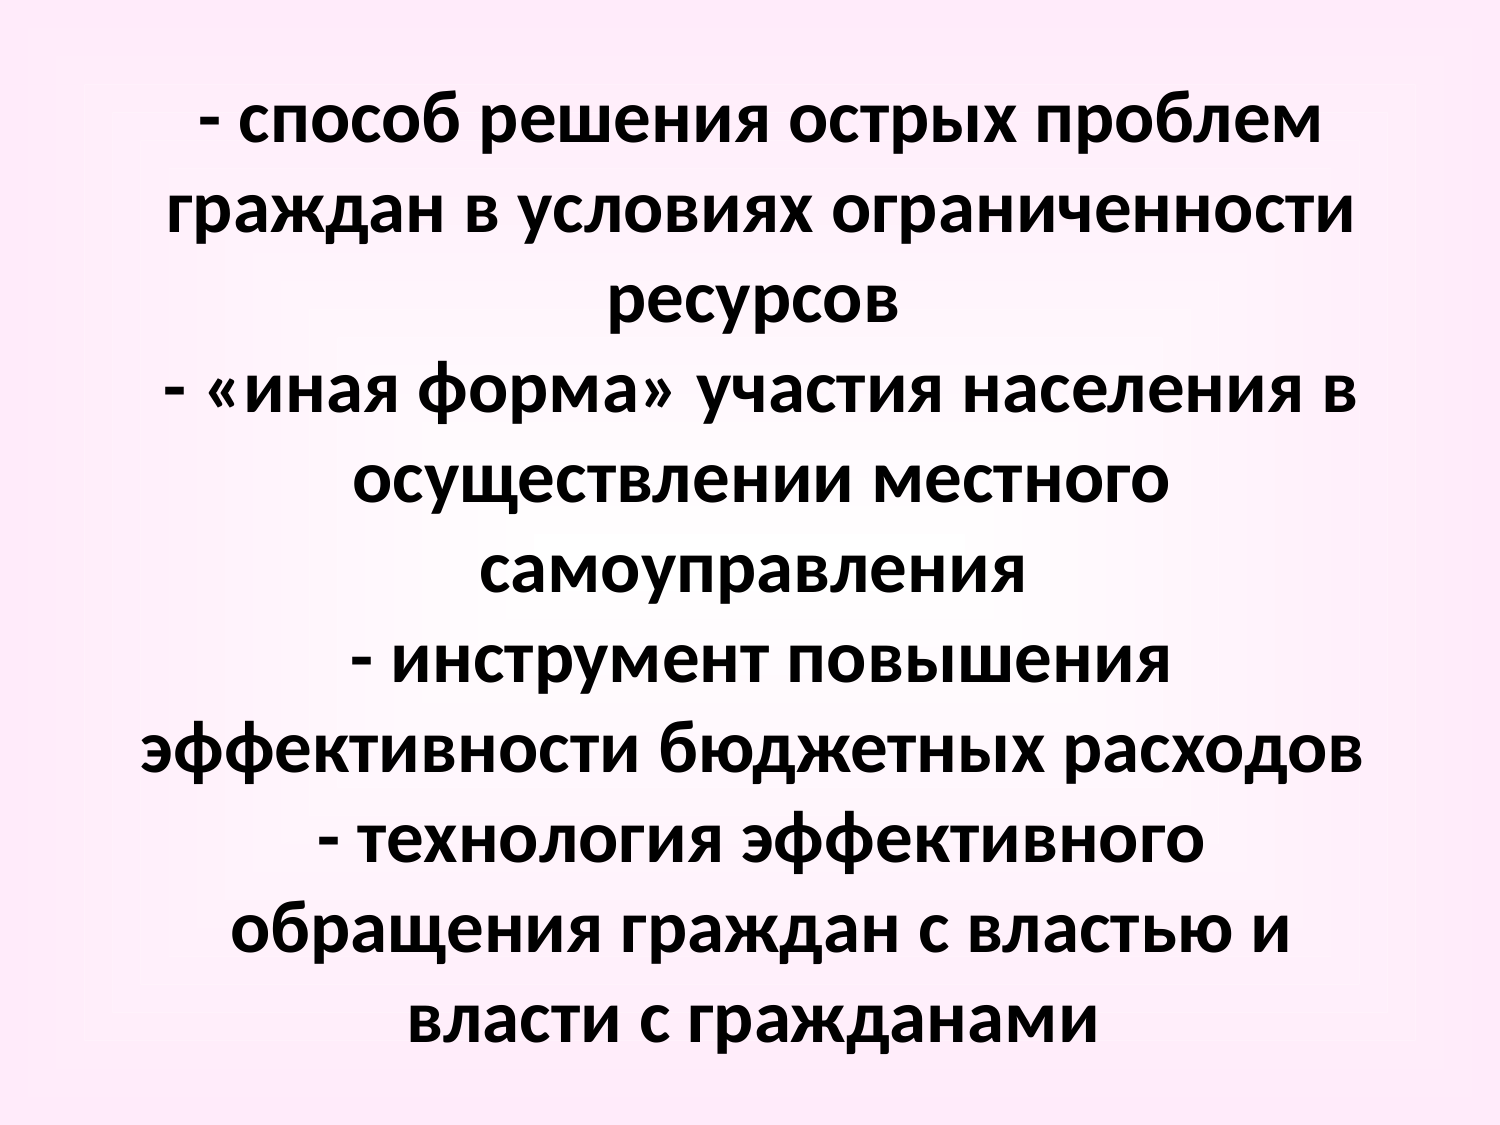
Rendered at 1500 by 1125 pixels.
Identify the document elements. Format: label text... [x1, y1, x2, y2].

title - способ решения острых проблем граждан в условиях ограниченности ресурсов - «иная форма» участия населения в осуществлении местного самоуправления - инструмент повышения эффективности бюджетных расходов - технология эффективного обращения граждан с властью и власти с гражданами [112, 19, 1412, 1106]
